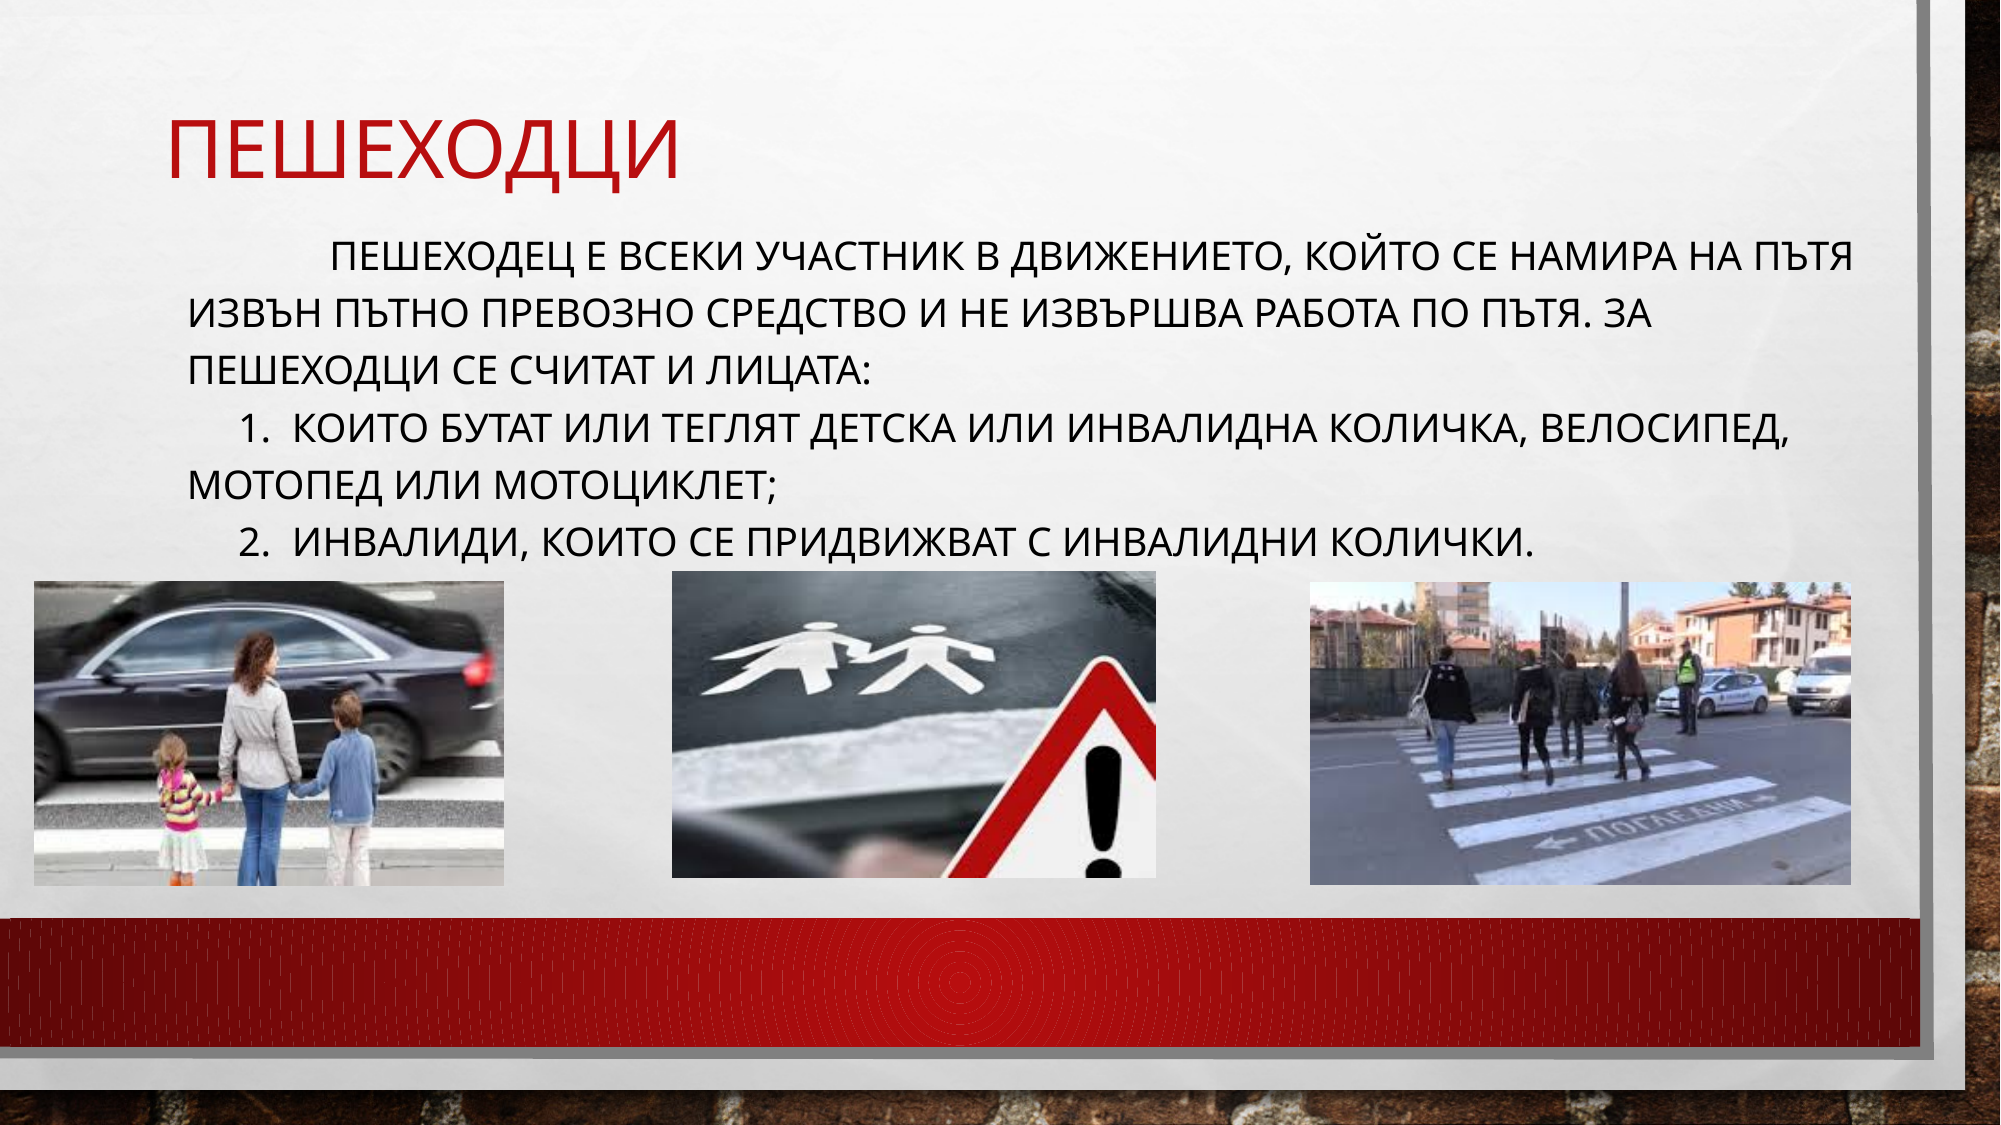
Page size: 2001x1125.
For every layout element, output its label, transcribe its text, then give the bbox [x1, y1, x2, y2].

picture [34, 581, 504, 886]
picture [1310, 582, 1851, 885]
picture [0, 0, 2000, 1125]
picture [672, 571, 1156, 879]
title пешеходци [149, 101, 1851, 204]
list Пешеходец е всеки участник в движението, който се намира на пътя извън пътно превозно средство и не извършва работа по пътя. За пешеходци се считат и лицата: 1. които бутат или теглят детска или инвалидна количка, велосипед, мотопед или мотоциклет; 2. инвалиди, които се придвижват с инвалидни колички. [171, 214, 1872, 572]
